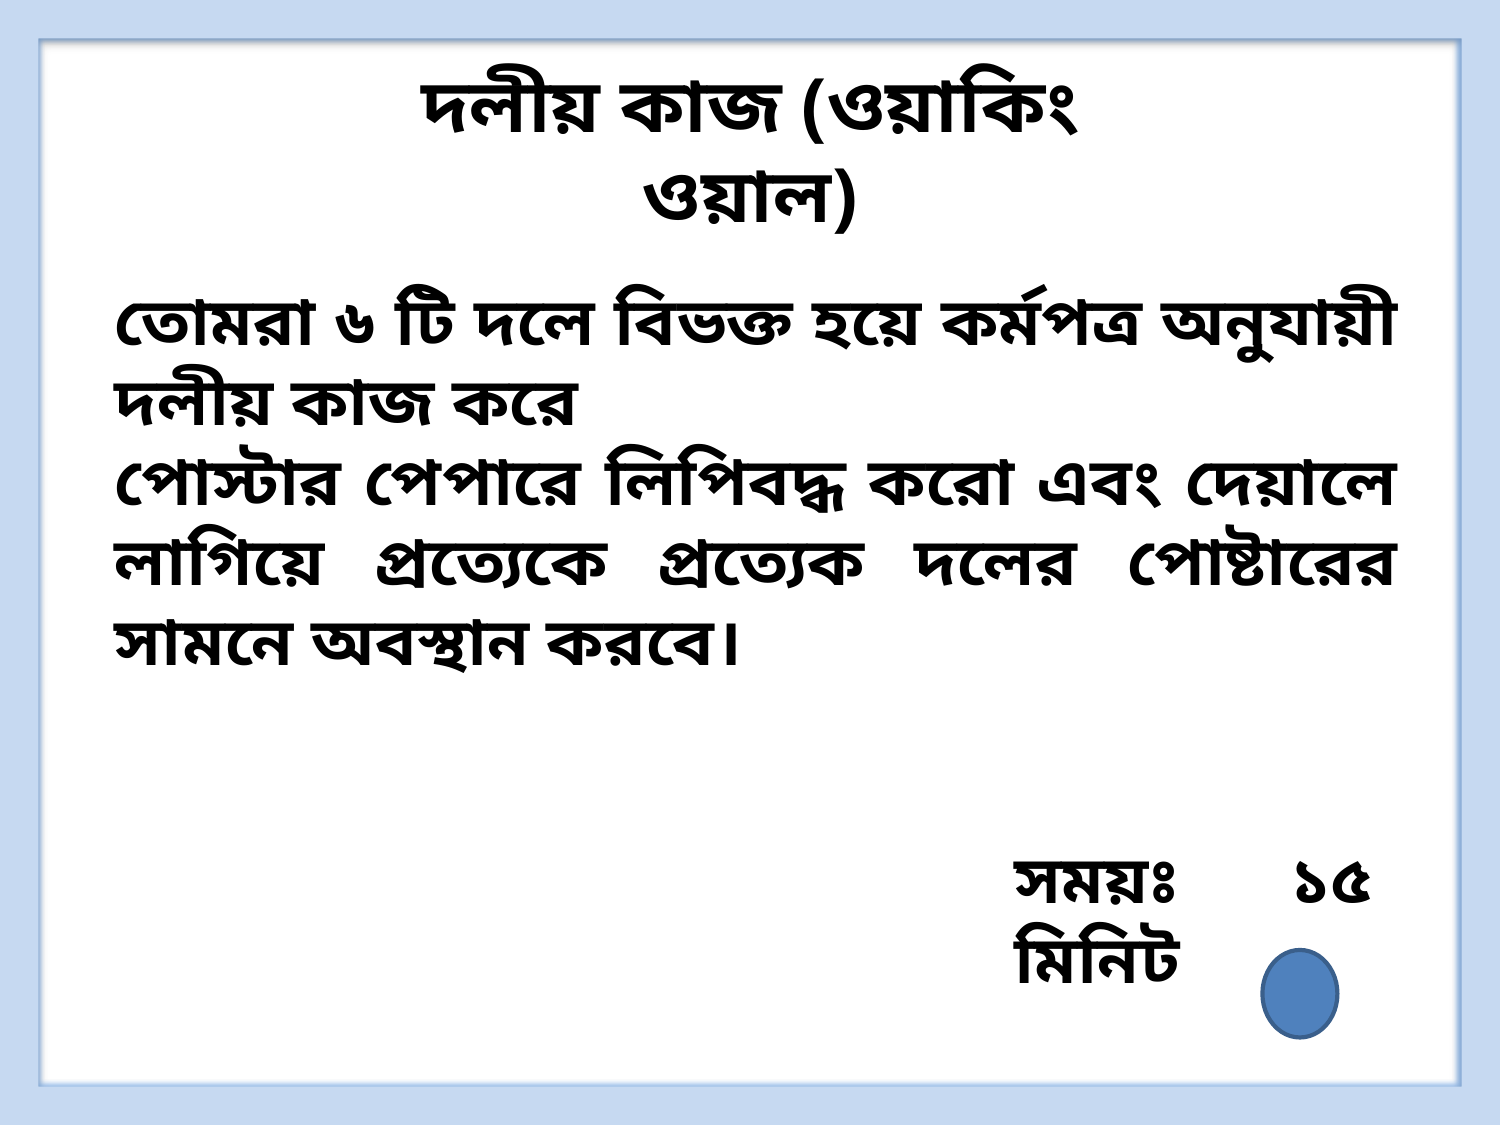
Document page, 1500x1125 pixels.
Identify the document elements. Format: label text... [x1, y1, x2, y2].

text_box [1260, 947, 1340, 1040]
text_box দলীয় কাজ (ওয়াকিং ওয়াল) [312, 49, 1188, 245]
text_box [0, 0, 1500, 1125]
text_box তোমরা ৬ টি দলে বিভক্ত হয়ে কর্মপত্র অনুযায়ী দলীয় কাজ করে পোস্টার পেপারে লিপিবদ্ধ করো এবং দেয়ালে লাগিয়ে প্রত্যেকে প্রত্যেক দলের পোষ্টারের সামনে অবস্থান করবে। [99, 271, 1413, 686]
text_box সময়ঃ ১৫ মিনিট [999, 829, 1388, 1004]
